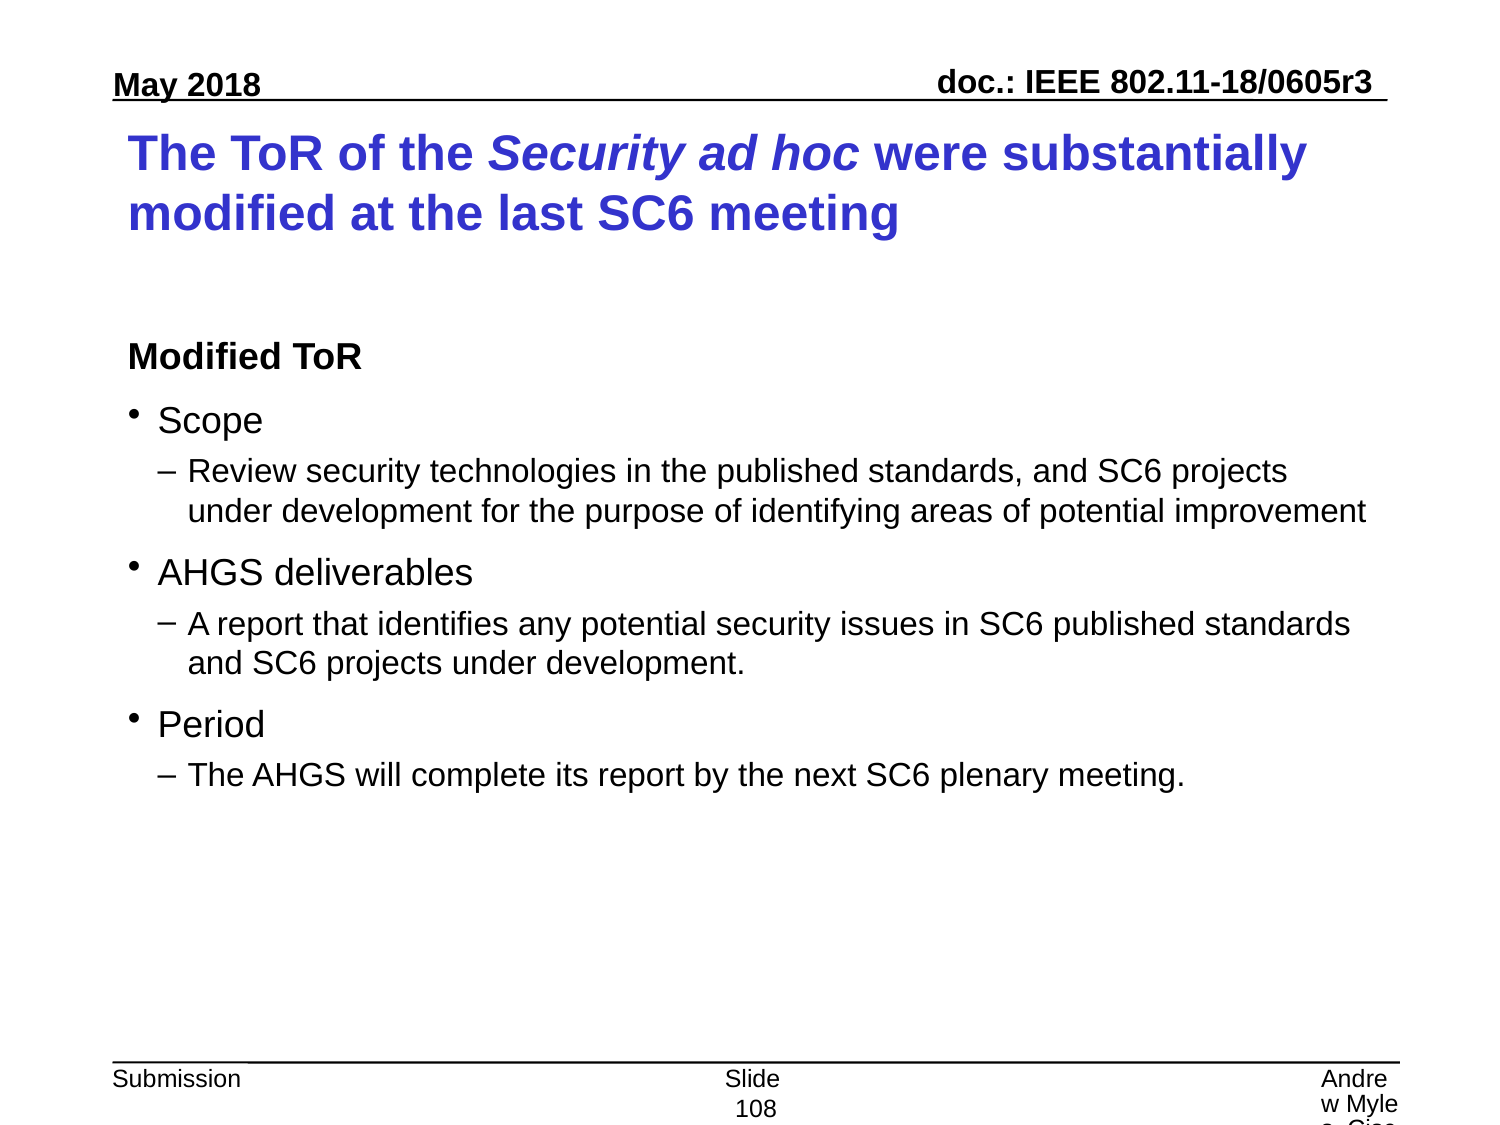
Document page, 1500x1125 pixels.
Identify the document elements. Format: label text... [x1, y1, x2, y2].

footer Andrew Myles, Cisco [1320, 1061, 1402, 1093]
list Modified ToR Scope Review security technologies in the published standards, and SC6 projects under development for the purpose of identifying areas of potential improvement AHGS deliverables A report that identifies any potential security issues in SC6 published standards and SC6 projects under development. Period The AHGS will complete its report by the next SC6 plenary meeting. [112, 324, 1388, 1000]
slide_number Slide 108 [709, 1061, 803, 1093]
title The ToR of the Security ad hoc were substantially modified at the last SC6 meeting [112, 112, 1388, 288]
